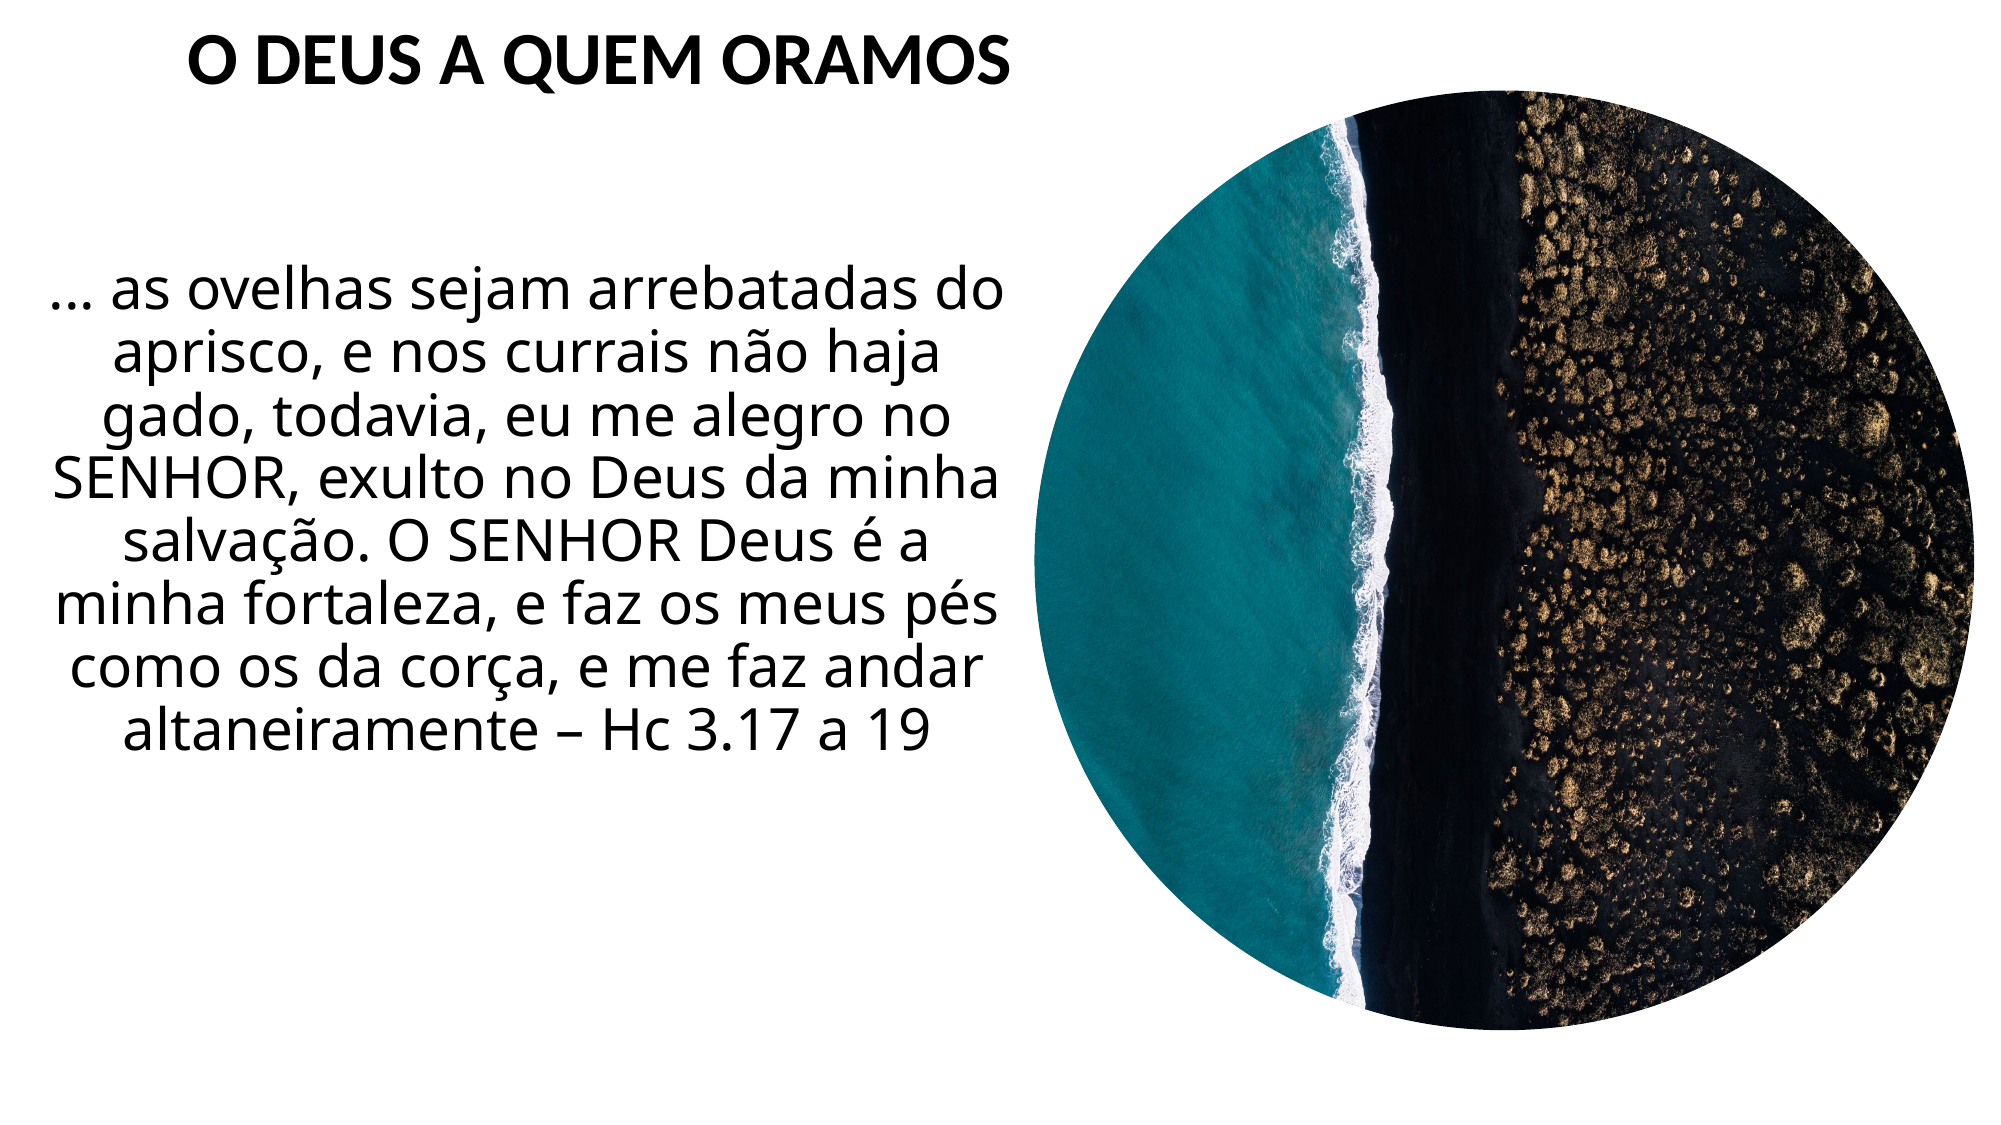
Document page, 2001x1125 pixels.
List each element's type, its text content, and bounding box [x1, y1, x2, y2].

picture [1034, 90, 1975, 1031]
subtitle O DEUS A QUEM ORAMOS [100, 12, 1099, 110]
title ... as ovelhas sejam arrebatadas do aprisco, e nos currais não haja gado, todavia, eu me alegro no SENHOR, exulto no Deus da minha salvação. O SENHOR Deus é a minha fortaleza, e faz os meus pés como os da corça, e me faz andar altaneiramente – Hc 3.17 a 19 [19, 124, 1035, 1093]
